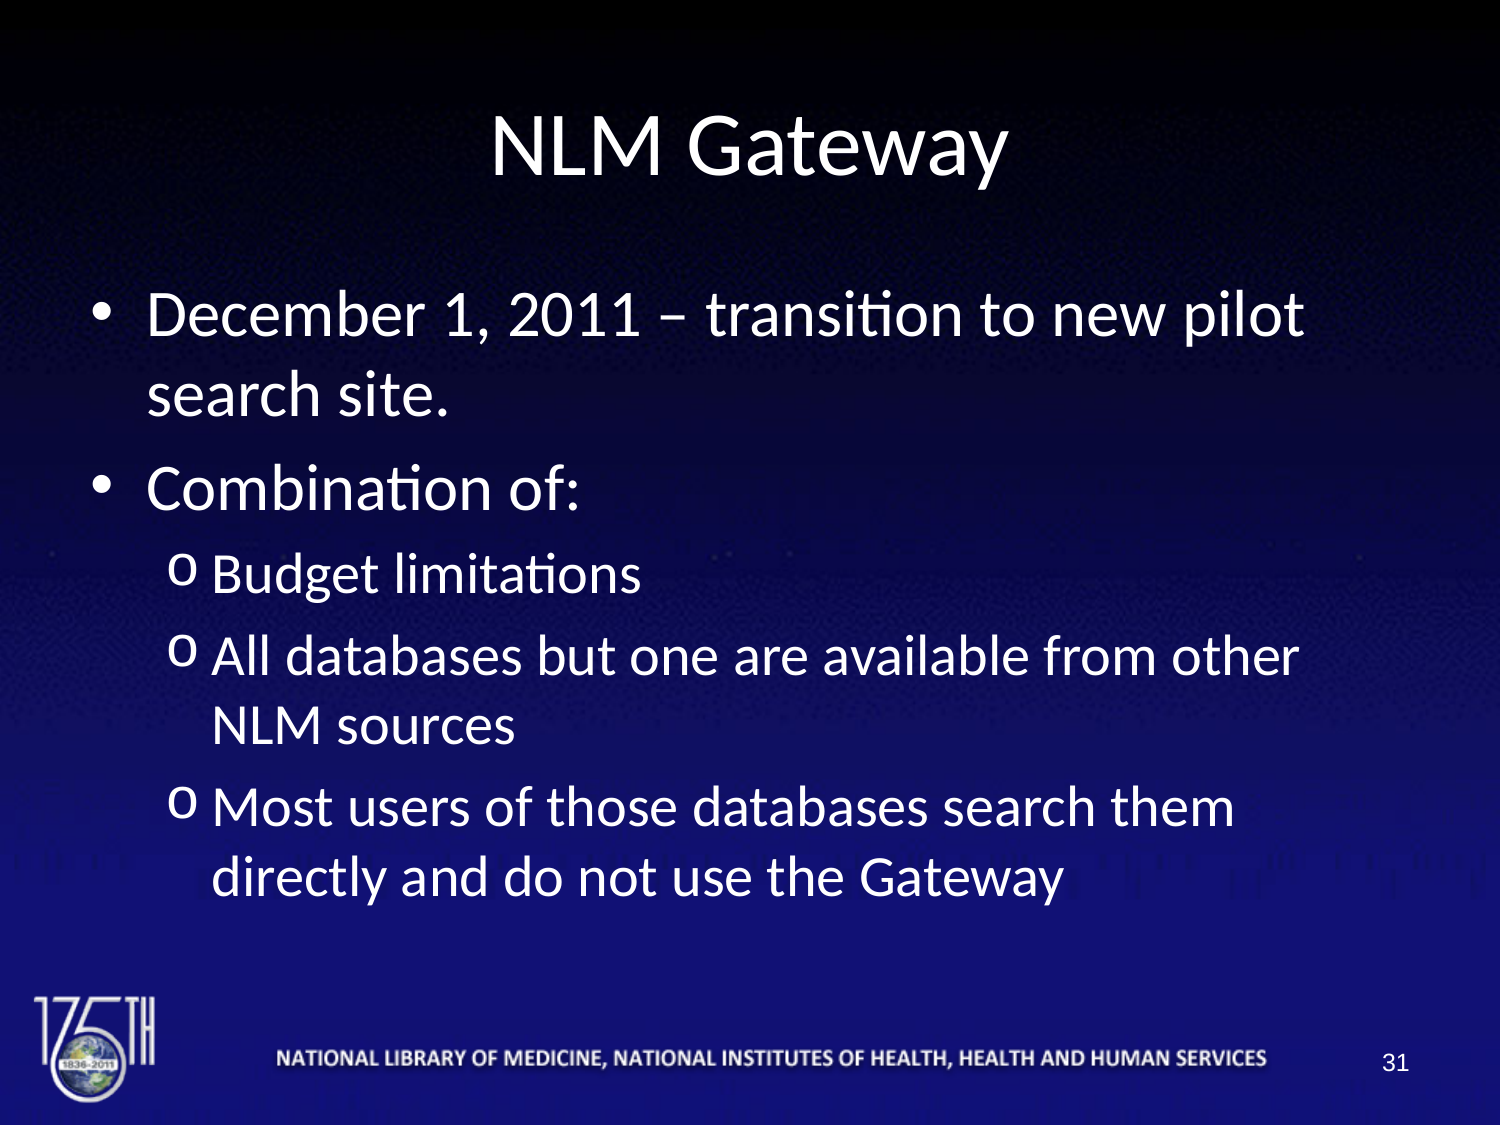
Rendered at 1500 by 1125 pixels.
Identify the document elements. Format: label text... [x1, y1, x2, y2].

list December 1, 2011 – transition to new pilot search site. Combination of: Budget limitations All databases but one are available from other NLM sources Most users of those databases search them directly and do not use the Gateway [74, 262, 1426, 1006]
title NLM Gateway [74, 44, 1426, 233]
slide_number 31 [1074, 1024, 1425, 1100]
picture [0, 0, 1500, 1125]
